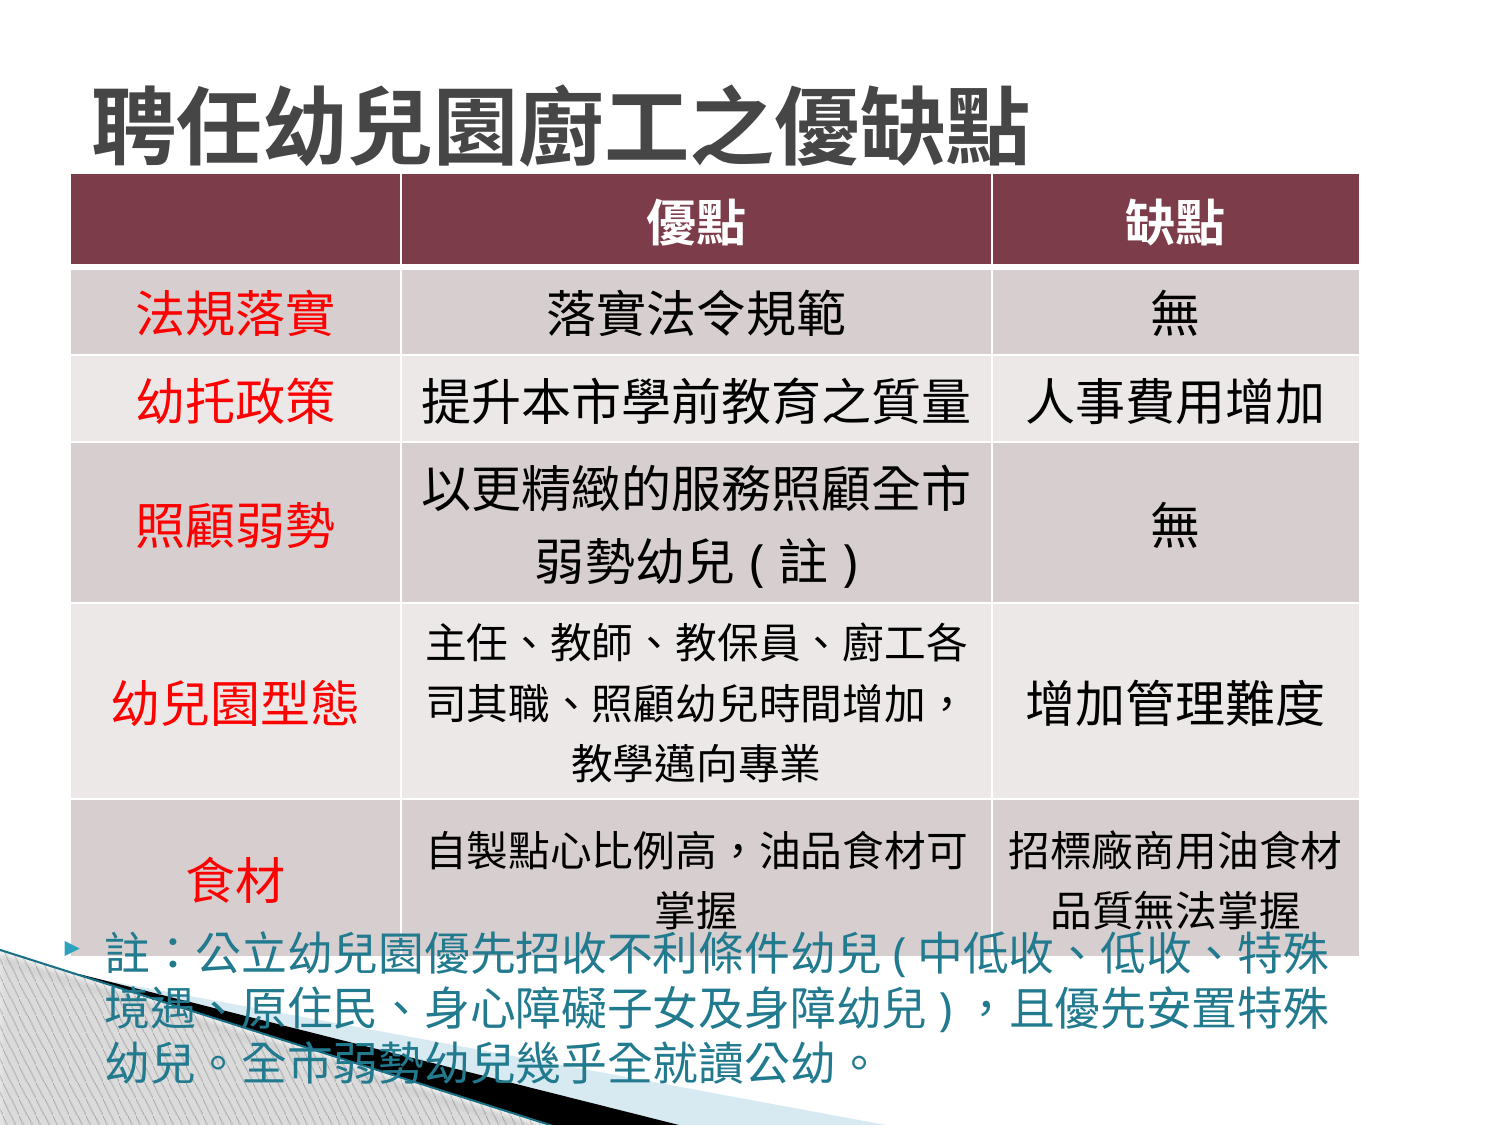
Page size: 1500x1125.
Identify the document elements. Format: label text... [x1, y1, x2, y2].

table_cell 落實法令規範 [402, 270, 991, 354]
table_cell 無 [993, 443, 1359, 602]
text_box 註：公立幼兒園優先招收不利條件幼兒(中低收、低收、特殊境遇、原住民、身心障礙子女及身障幼兒)，且優先安置特殊幼兒。全市弱勢幼兒幾乎全就讀公幼。 [29, 917, 1380, 1076]
table_cell 幼托政策 [71, 356, 400, 441]
table_cell 照顧弱勢 [71, 443, 400, 602]
table_cell 人事費用增加 [993, 356, 1359, 441]
table_cell 無 [993, 270, 1359, 354]
table_cell 法規落實 [71, 270, 400, 354]
table_header [71, 174, 400, 264]
table_cell 提升本市學前教育之質量 [402, 356, 991, 441]
table_cell 幼兒園型態 [71, 604, 400, 798]
table_header 缺點 [993, 219, 1359, 264]
title 聘任幼兒園廚工之優缺點 [76, 30, 1427, 219]
table_cell 自製點心比例高，油品食材可掌握 [402, 800, 991, 917]
table_header 優點 [402, 219, 991, 264]
table_cell 食材 [71, 800, 400, 917]
table_cell 增加管理難度 [993, 604, 1359, 798]
table_cell 主任、教師、教保員、廚工各司其職、照顧幼兒時間增加，教學邁向專業 [402, 604, 991, 798]
table_cell 招標廠商用油食材品質無法掌握 [993, 800, 1359, 917]
table_cell 以更精緻的服務照顧全市弱勢幼兒(註) [402, 443, 991, 602]
